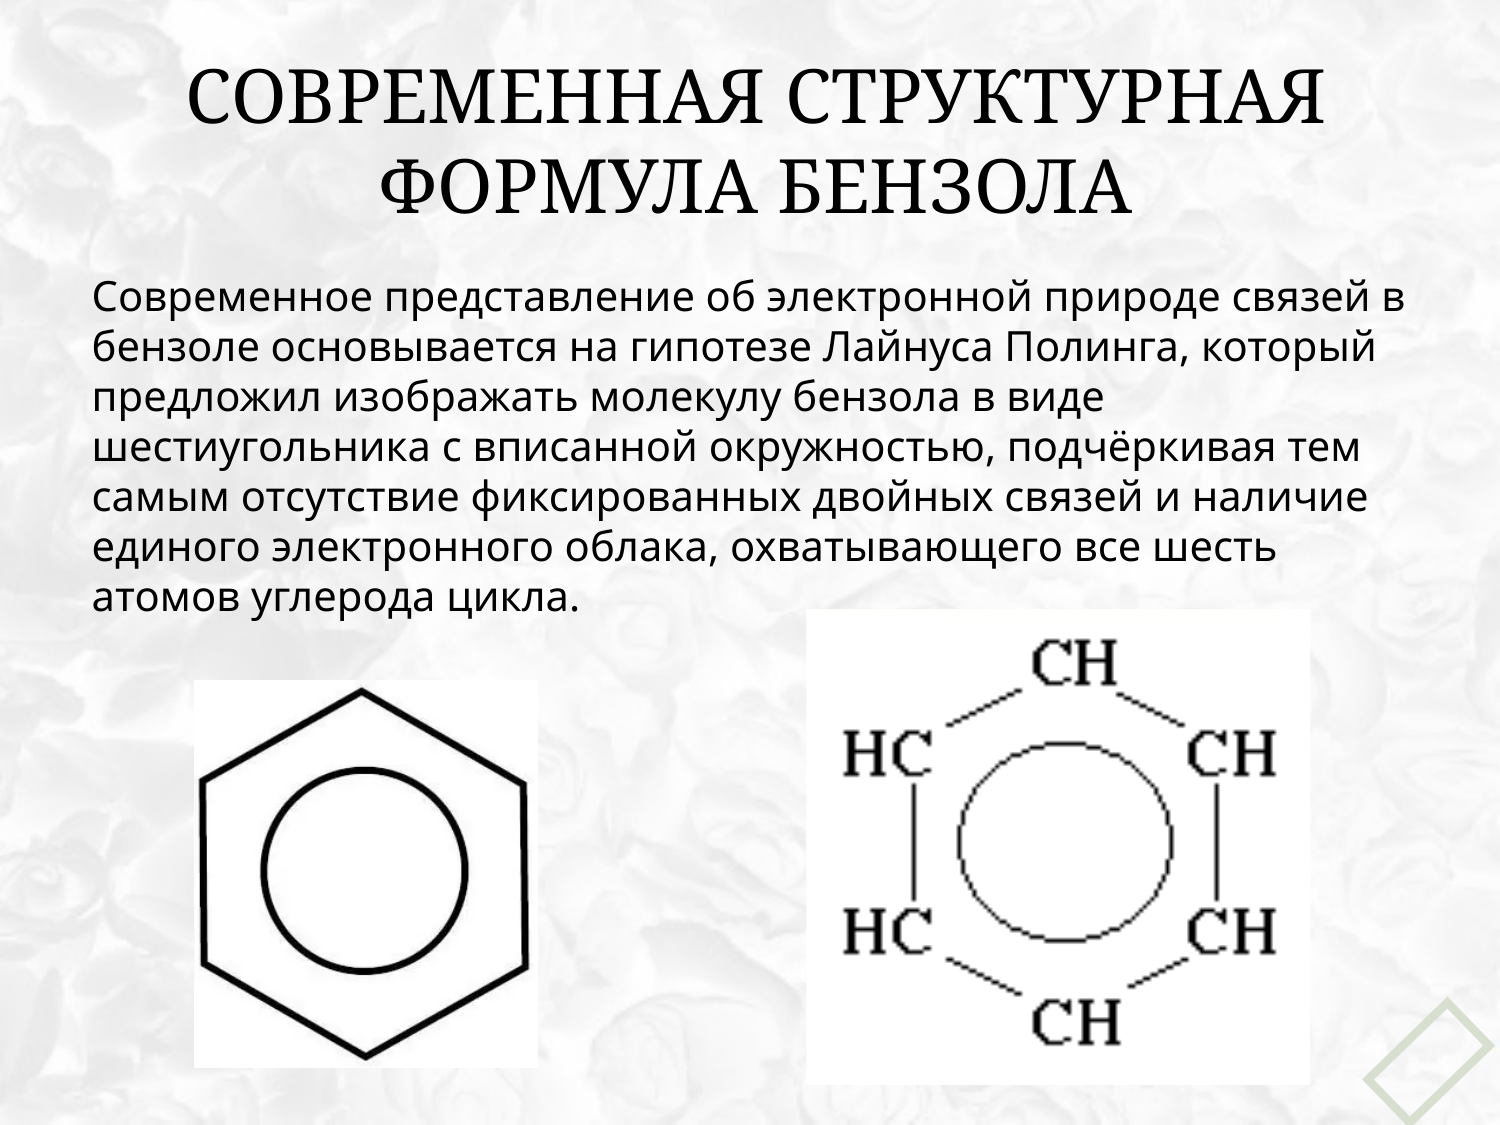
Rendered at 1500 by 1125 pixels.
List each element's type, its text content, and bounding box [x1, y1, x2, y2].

title Современная структурная формула бензола [87, 45, 1425, 233]
picture [194, 680, 538, 1068]
list Современное представление об электронной природе связей в бензоле основывается на гипотезе Лайнуса Полинга, который предложил изображать молекулу бензола в виде шестиугольника с вписанной окружностью, подчёркивая тем самым отсутствие фиксированных двойных связей и наличие единого электронного облака, охватывающего все шесть атомов углерода цикла. [76, 262, 1425, 1005]
picture [806, 609, 1311, 1085]
